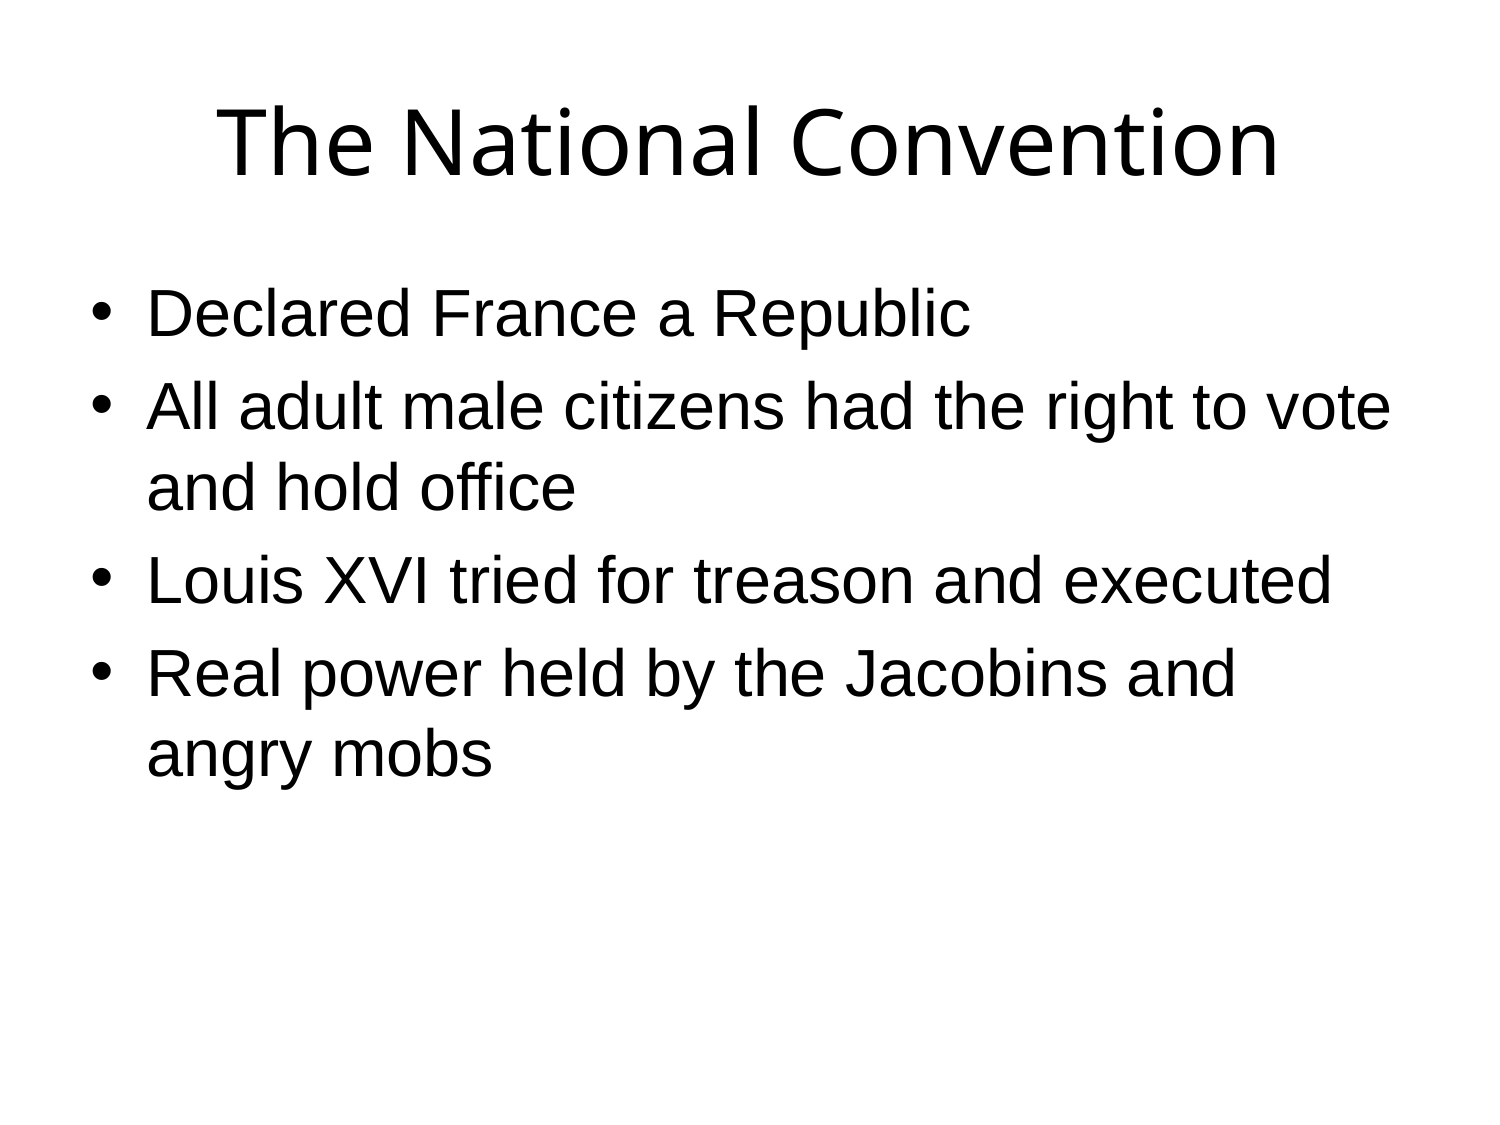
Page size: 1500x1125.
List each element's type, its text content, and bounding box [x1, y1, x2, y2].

list Declared France a Republic All adult male citizens had the right to vote and hold office Louis XVI tried for treason and executed Real power held by the Jacobins and angry mobs [75, 262, 1425, 1005]
title The National Convention [75, 45, 1425, 233]
